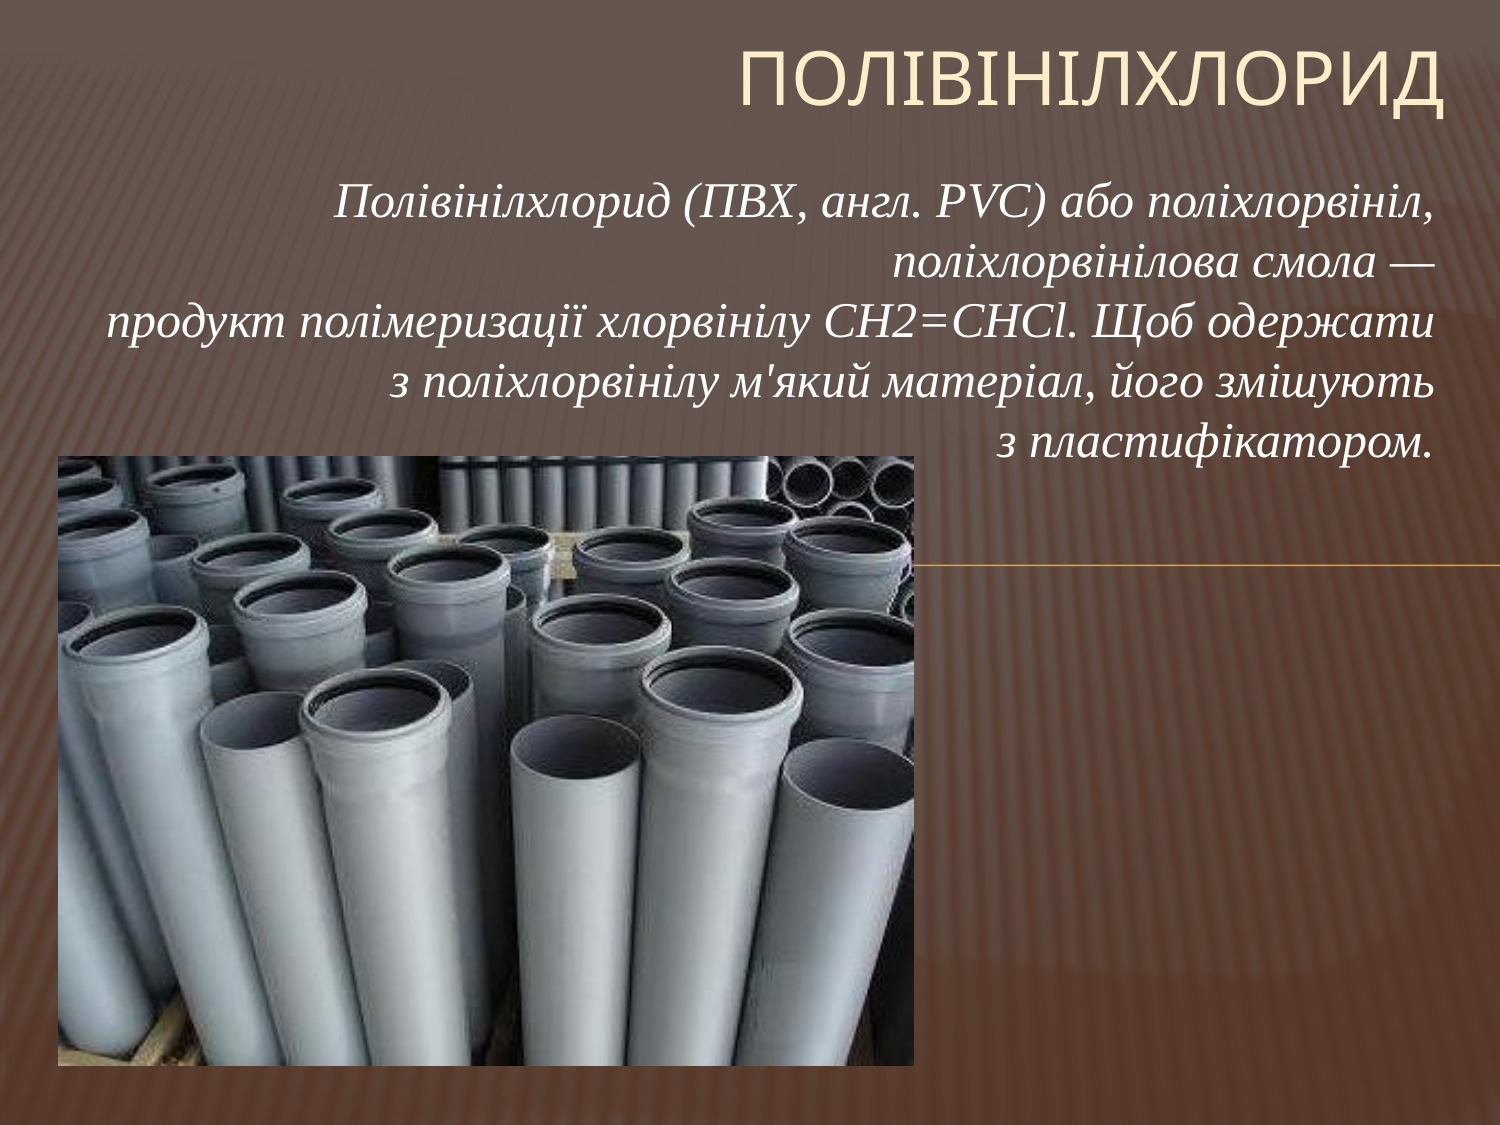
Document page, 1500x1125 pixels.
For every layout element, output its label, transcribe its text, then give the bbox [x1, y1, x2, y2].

list Полівінілхлорид (ПВХ, англ. PVC) або поліхлорвініл, поліхлорвінілова смола — продукт полімеризації хлорвінілу CH2=CHCl. Щоб одержати з поліхлорвінілу м'який матеріал, його змішують з пластифікатором. [62, 275, 1450, 475]
picture [58, 456, 915, 1066]
title Полівінілхлорид [35, 23, 1461, 218]
